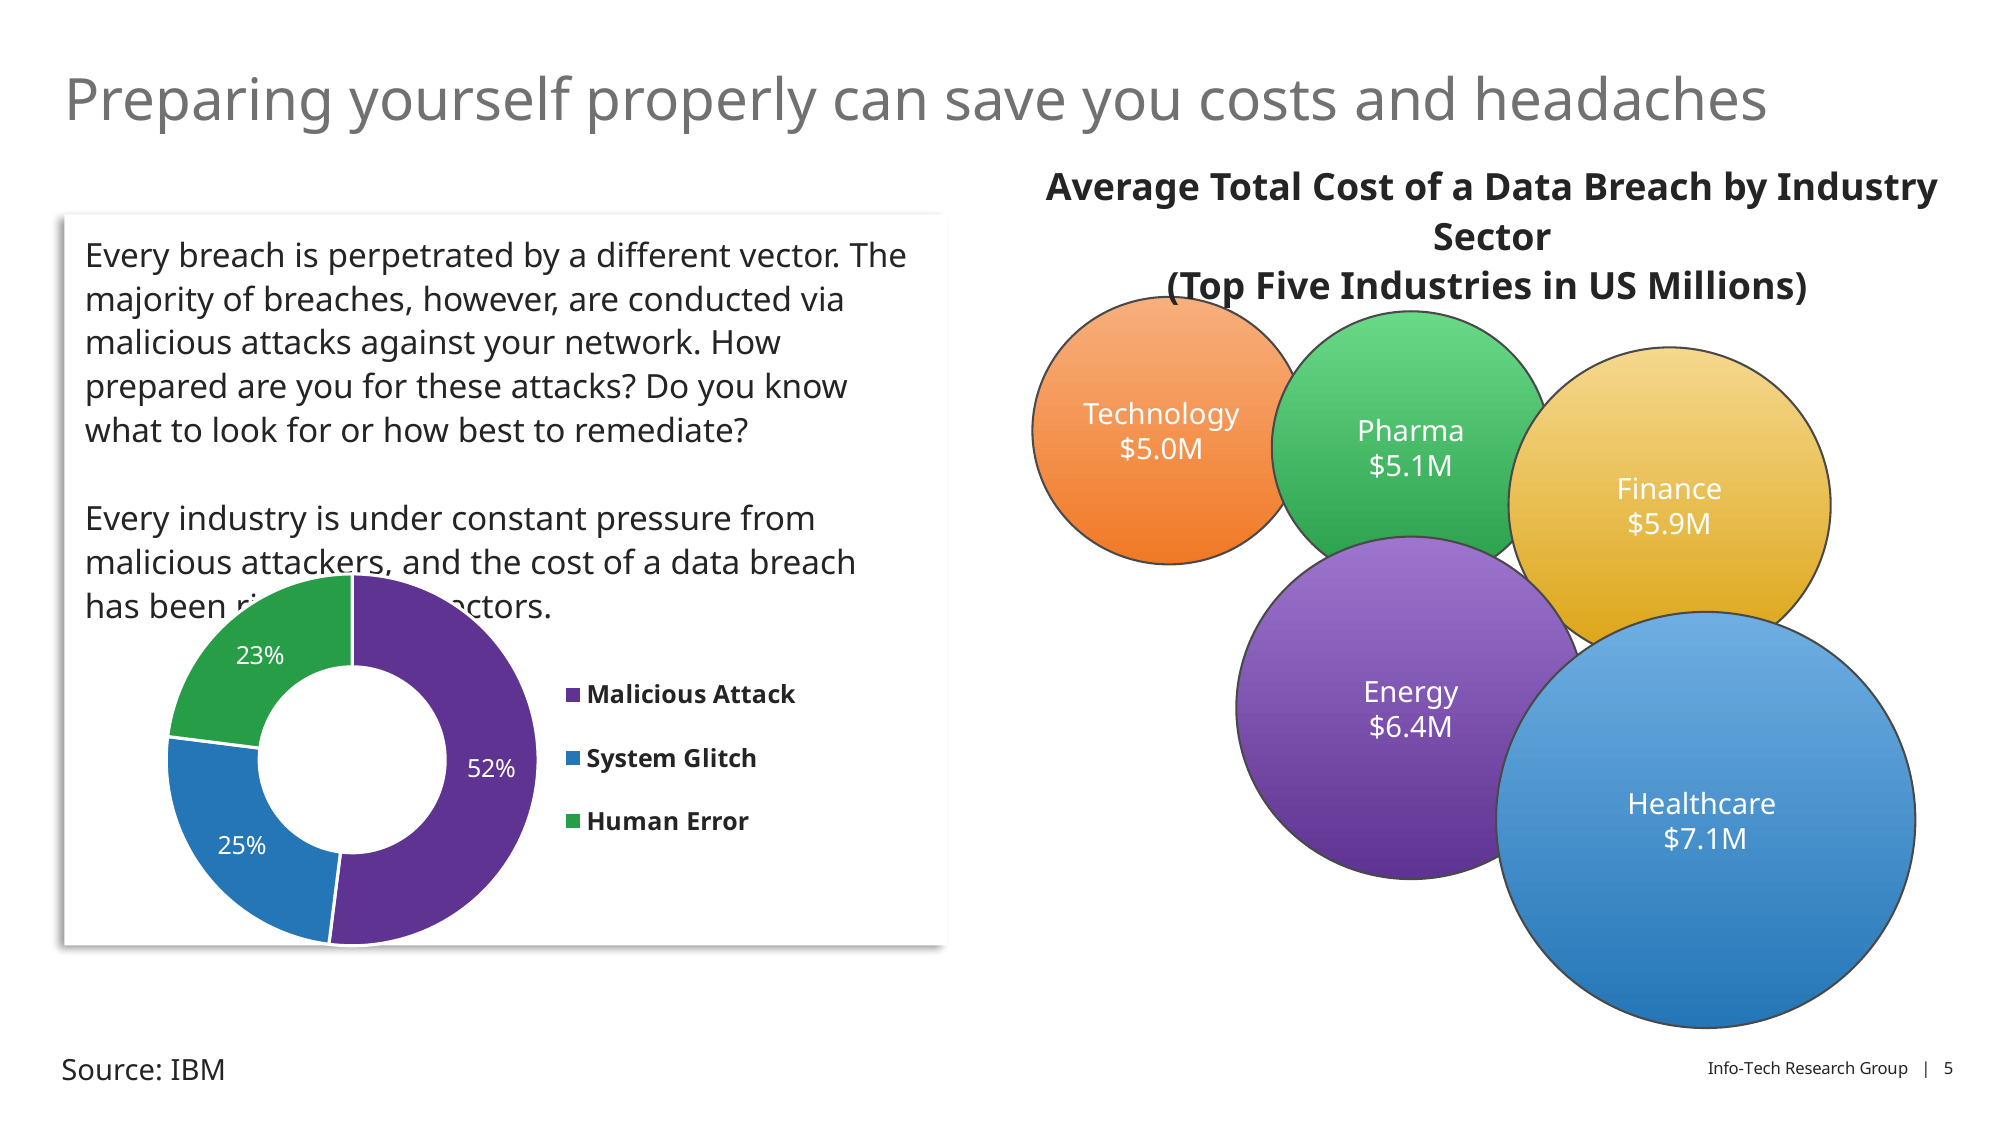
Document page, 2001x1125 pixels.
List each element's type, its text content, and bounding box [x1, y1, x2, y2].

text_box Source: IBM [61, 1047, 808, 1096]
title Preparing yourself properly can save you costs and headaches [64, 48, 2001, 155]
text_box Every breach is perpetrated by a different vector. The majority of breaches, however, are conducted via malicious attacks against your network. How prepared are you for these attacks? Do you know what to look for or how best to remediate? Every industry is under constant pressure from malicious attackers, and the cost of a data breach has been rising in key sectors. [84, 229, 917, 923]
text_box Average Total Cost of a Data Breach by Industry Sector (Top Five Industries in US Millions) [1018, 158, 1967, 289]
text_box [1032, 296, 1916, 1028]
text_box [63, 213, 948, 946]
chart [153, 543, 814, 976]
